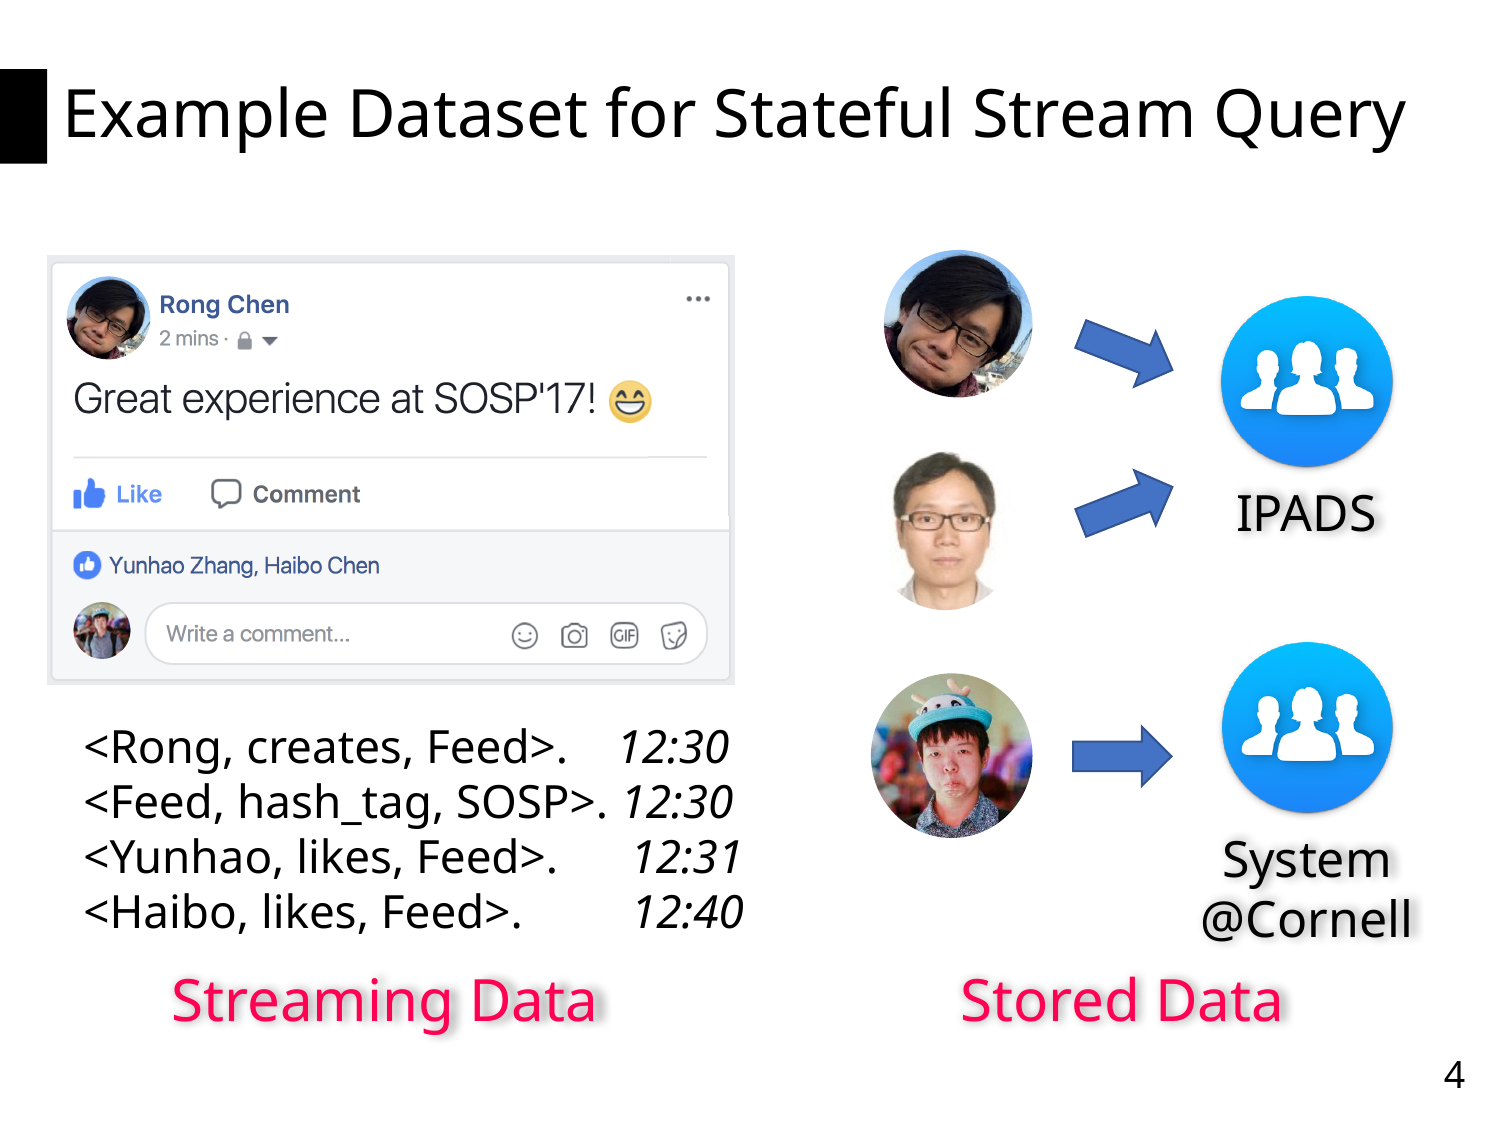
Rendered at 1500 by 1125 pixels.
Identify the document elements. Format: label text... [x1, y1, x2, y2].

slide_number 4 [1374, 1046, 1481, 1106]
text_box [870, 249, 1500, 1042]
text_box Streaming Data [76, 955, 694, 1041]
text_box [47, 255, 739, 685]
title Example Dataset for Stateful Stream Query [47, 0, 1500, 233]
text_box <Rong, creates, Feed>. 12:30 <Feed, hash_tag, SOSP>. 12:30 <Yunhao, likes, Feed>. 12:31 <Haibo, likes, Feed>. 12:40 [68, 710, 759, 945]
text_box [0, 69, 48, 164]
